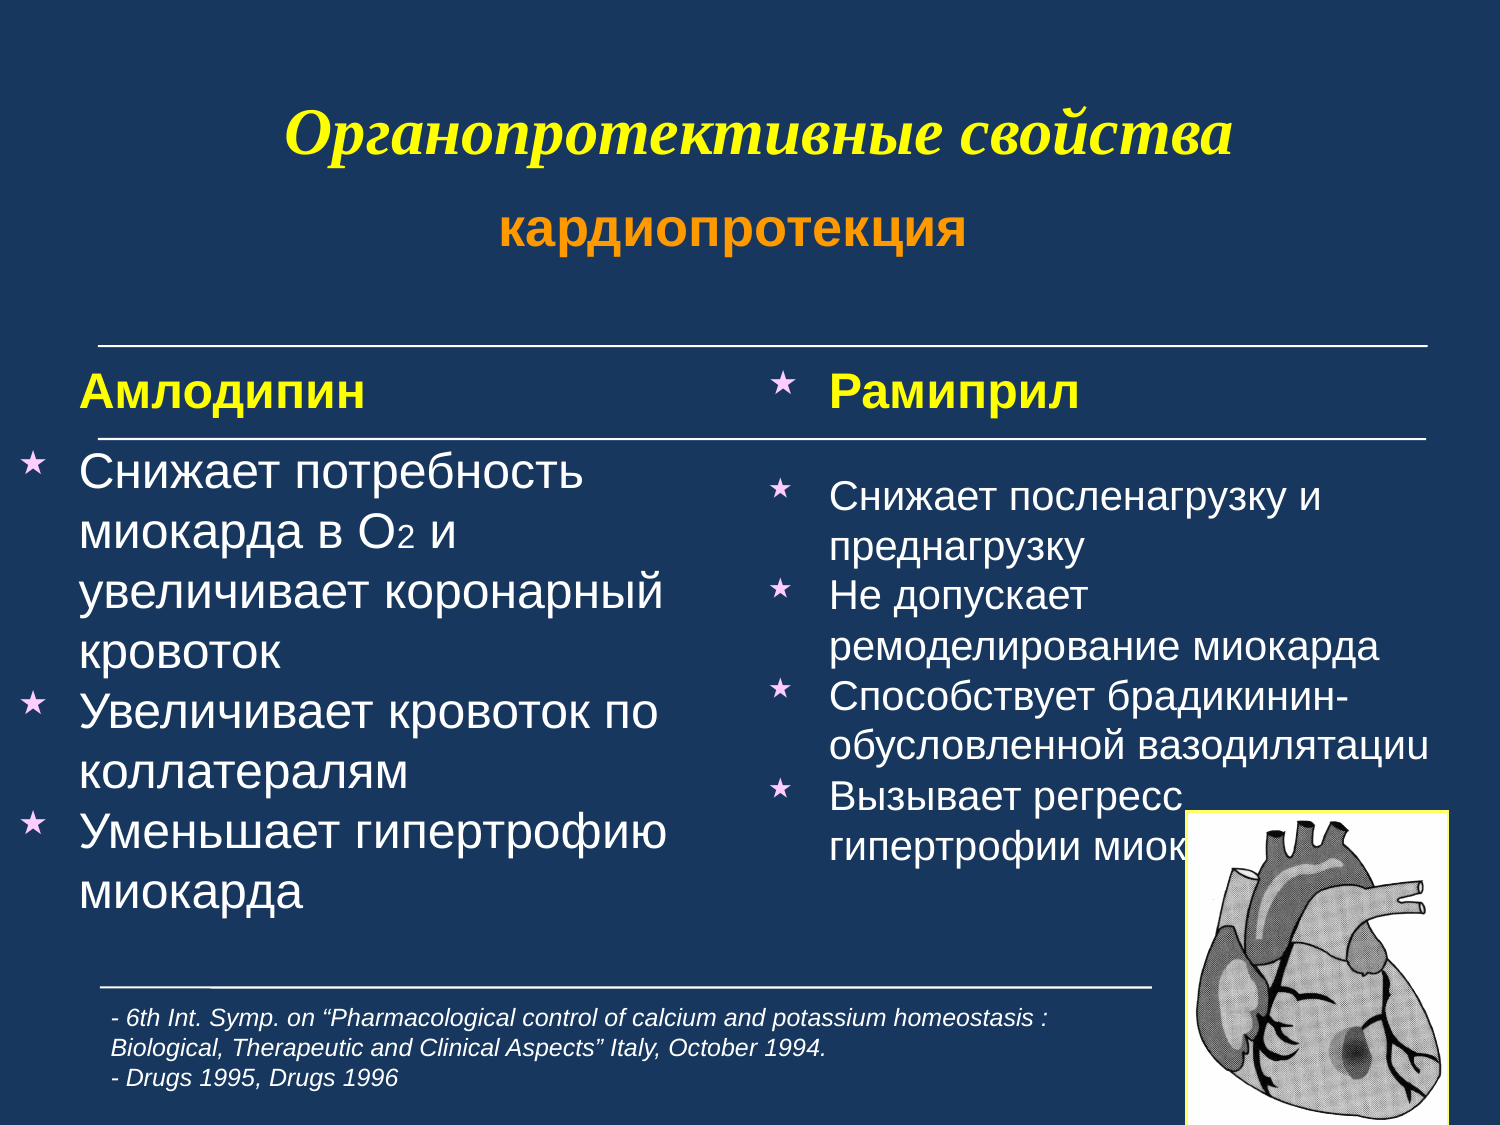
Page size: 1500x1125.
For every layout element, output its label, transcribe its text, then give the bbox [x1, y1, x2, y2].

picture [1187, 812, 1447, 1125]
text_box кардиопротекция [112, 188, 1355, 265]
text_box Рамиприл Снижает посленагрузку и преднагрузку Не допускает ремоделирование миокарда Способствует брадикинин-обусловленной вазодилятациu Вызывает регресс гипертрофии миокарда [750, 349, 1447, 934]
text_box Органопротективные свойства [22, 67, 1479, 188]
text_box - 6th Int. Symp. on “Pharmacological control of calcium and potassium homeostasis : Biological, Therapeutic and Clinical Aspects” Italy, October 1994. - Drugs 1995, Drugs 1996 [95, 993, 1082, 1099]
text_box Амлодипин Снижает потребность миокарда в О2 и увеличивает коронарный кровоток Увеличивает кровоток по коллатералям Уменьшает гипертрофию миокарда [0, 349, 762, 958]
